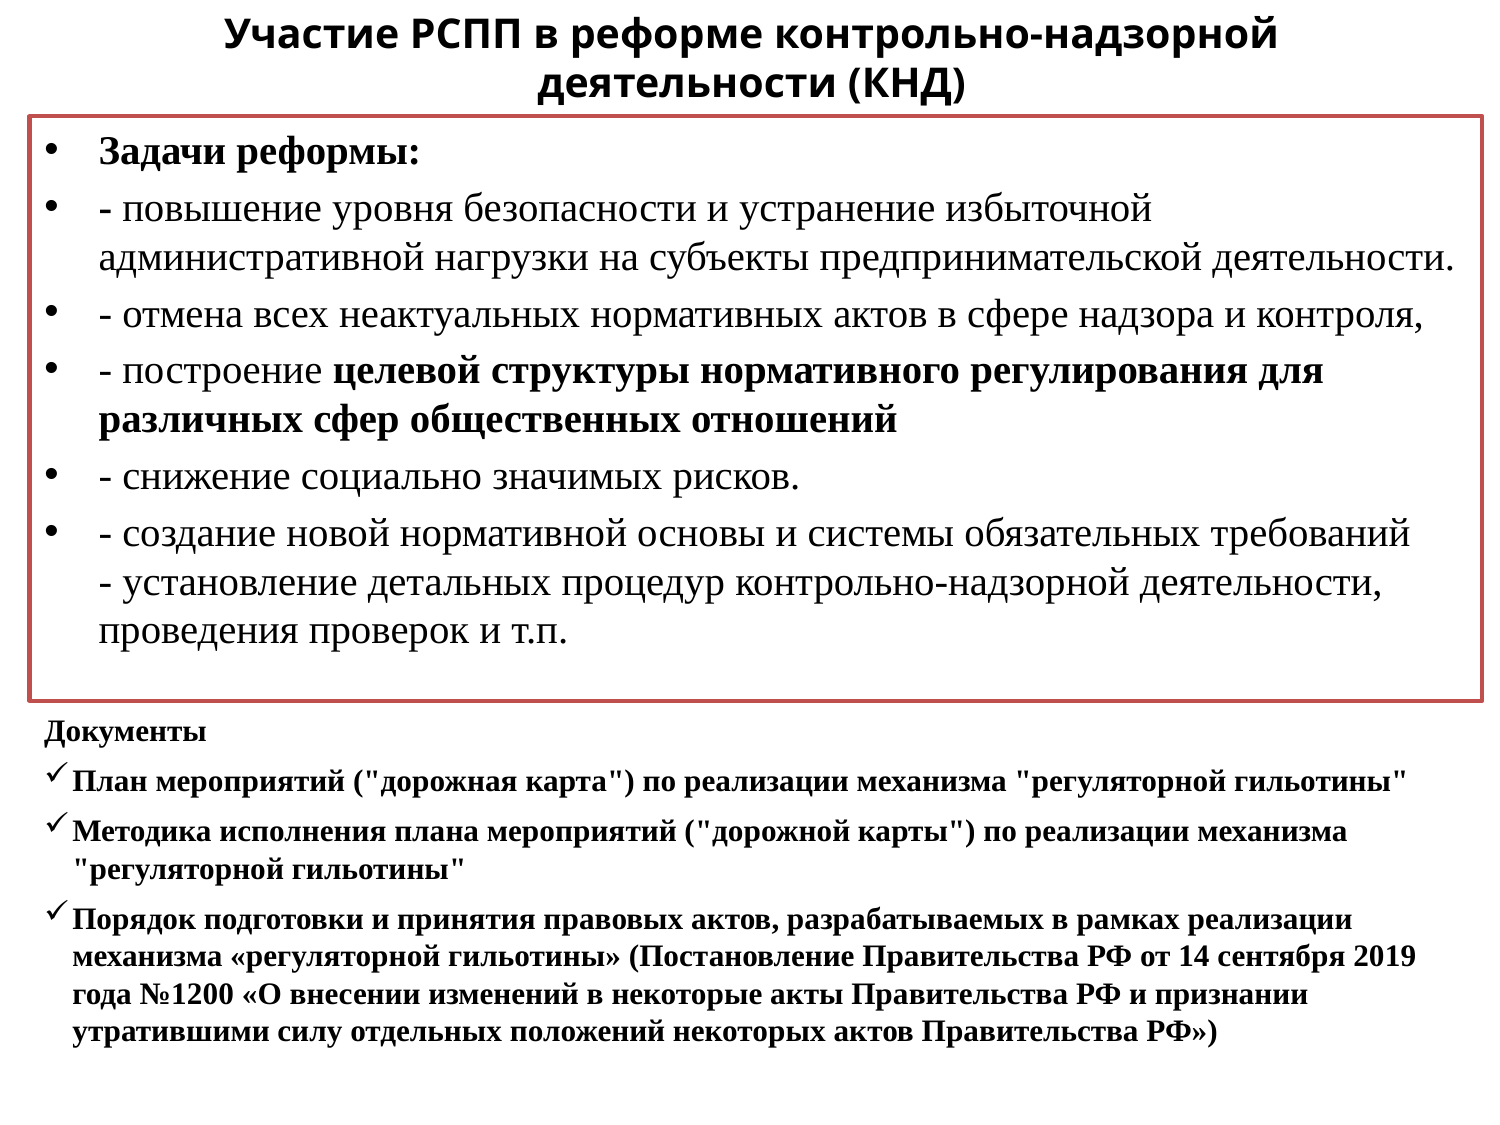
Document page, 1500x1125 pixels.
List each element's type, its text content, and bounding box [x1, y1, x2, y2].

list Задачи реформы: - повышение уровня безопасности и устранение избыточной административной нагрузки на субъекты предпринимательской деятельности. - отмена всех неактуальных нормативных актов в сфере надзора и контроля, - построение целевой структуры нормативного регулирования для различных сфер общественных отношений - снижение социально значимых рисков. - создание новой нормативной основы и системы обязательных требований - установление детальных процедур контрольно-надзорной деятельности, проведения проверок и т.п. [27, 114, 1484, 703]
title Участие РСПП в реформе контрольно-надзорной деятельности (КНД) [76, 0, 1427, 114]
text_box Документы План мероприятий ("дорожная карта") по реализации механизма "регуляторной гильотины" Методика исполнения плана мероприятий ("дорожной карты") по реализации механизма "регуляторной гильотины" Порядок подготовки и принятия правовых актов, разрабатываемых в рамках реализации механизма «регуляторной гильотины» (Постановление Правительства РФ от 14 сентября 2019 года №1200 «О внесении изменений в некоторые акты Правительства РФ и признании утратившими силу отдельных положений некоторых актов Правительства РФ») [29, 703, 1483, 1056]
